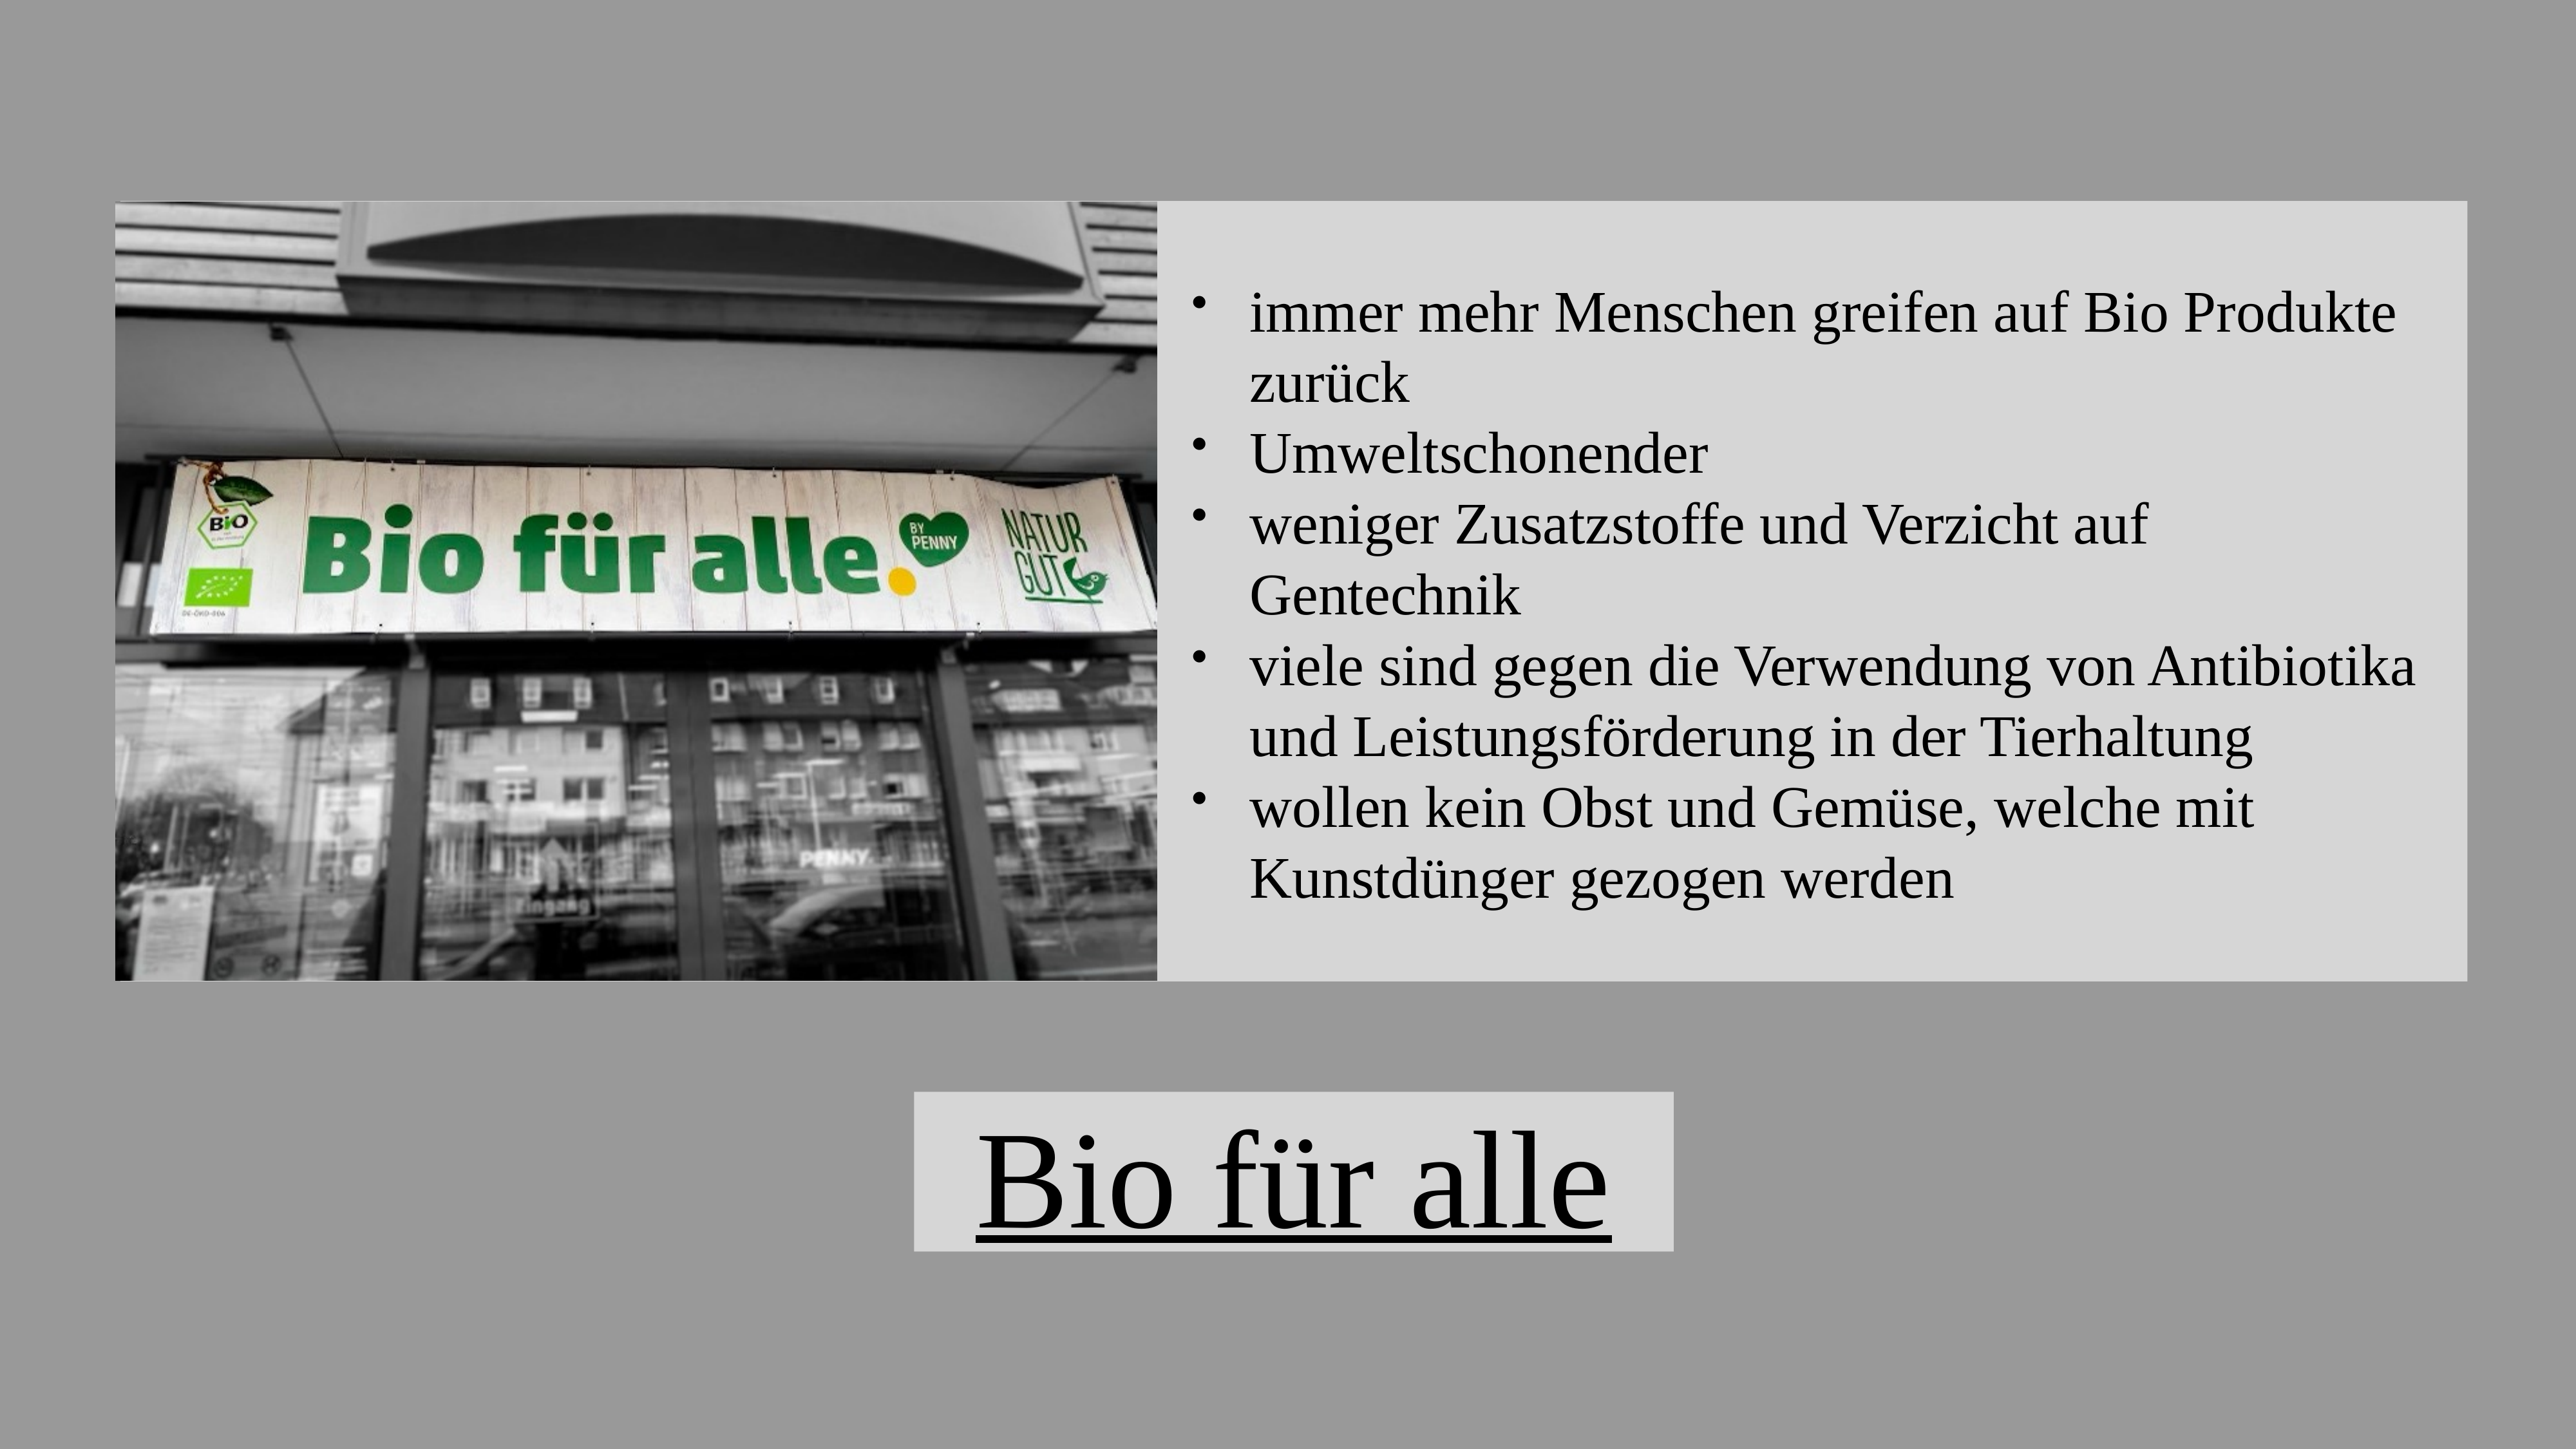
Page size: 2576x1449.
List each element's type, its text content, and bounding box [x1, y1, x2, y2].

picture [115, 202, 1157, 981]
text_box immer mehr Menschen greifen auf Bio Produkte zurück Umweltschonender weniger Zusatzstoffe und Verzicht auf Gentechnik viele sind gegen die Verwendung von Antibiotika und Leistungsförderung in der Tierhaltung wollen kein Obst und Gemüse, welche mit Kunstdünger gezogen werden [1186, 267, 2429, 916]
text_box [120, 201, 2468, 981]
text_box Bio für alle [808, 1083, 1780, 1261]
